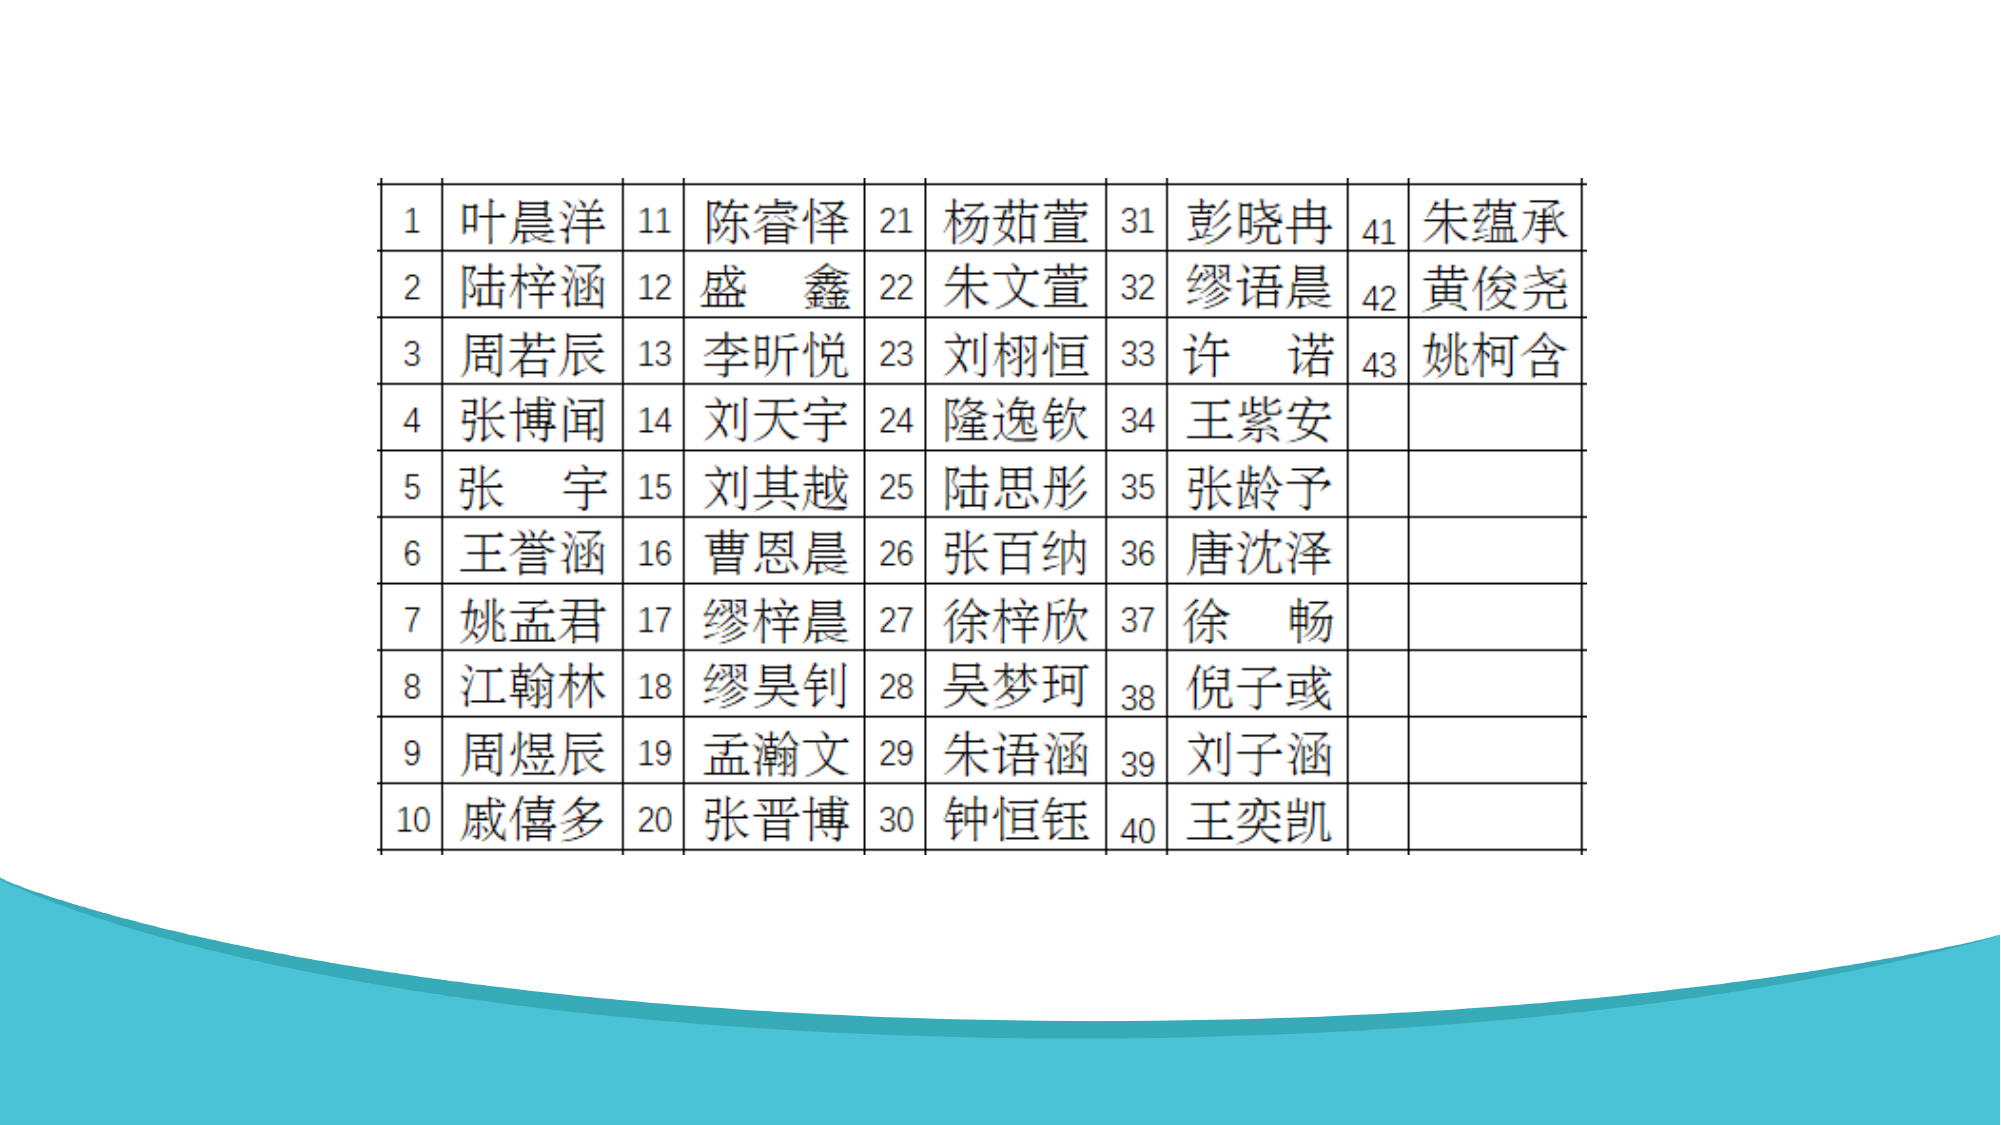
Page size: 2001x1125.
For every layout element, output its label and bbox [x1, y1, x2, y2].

picture [377, 178, 1587, 855]
text_box [0, 860, 1999, 1125]
